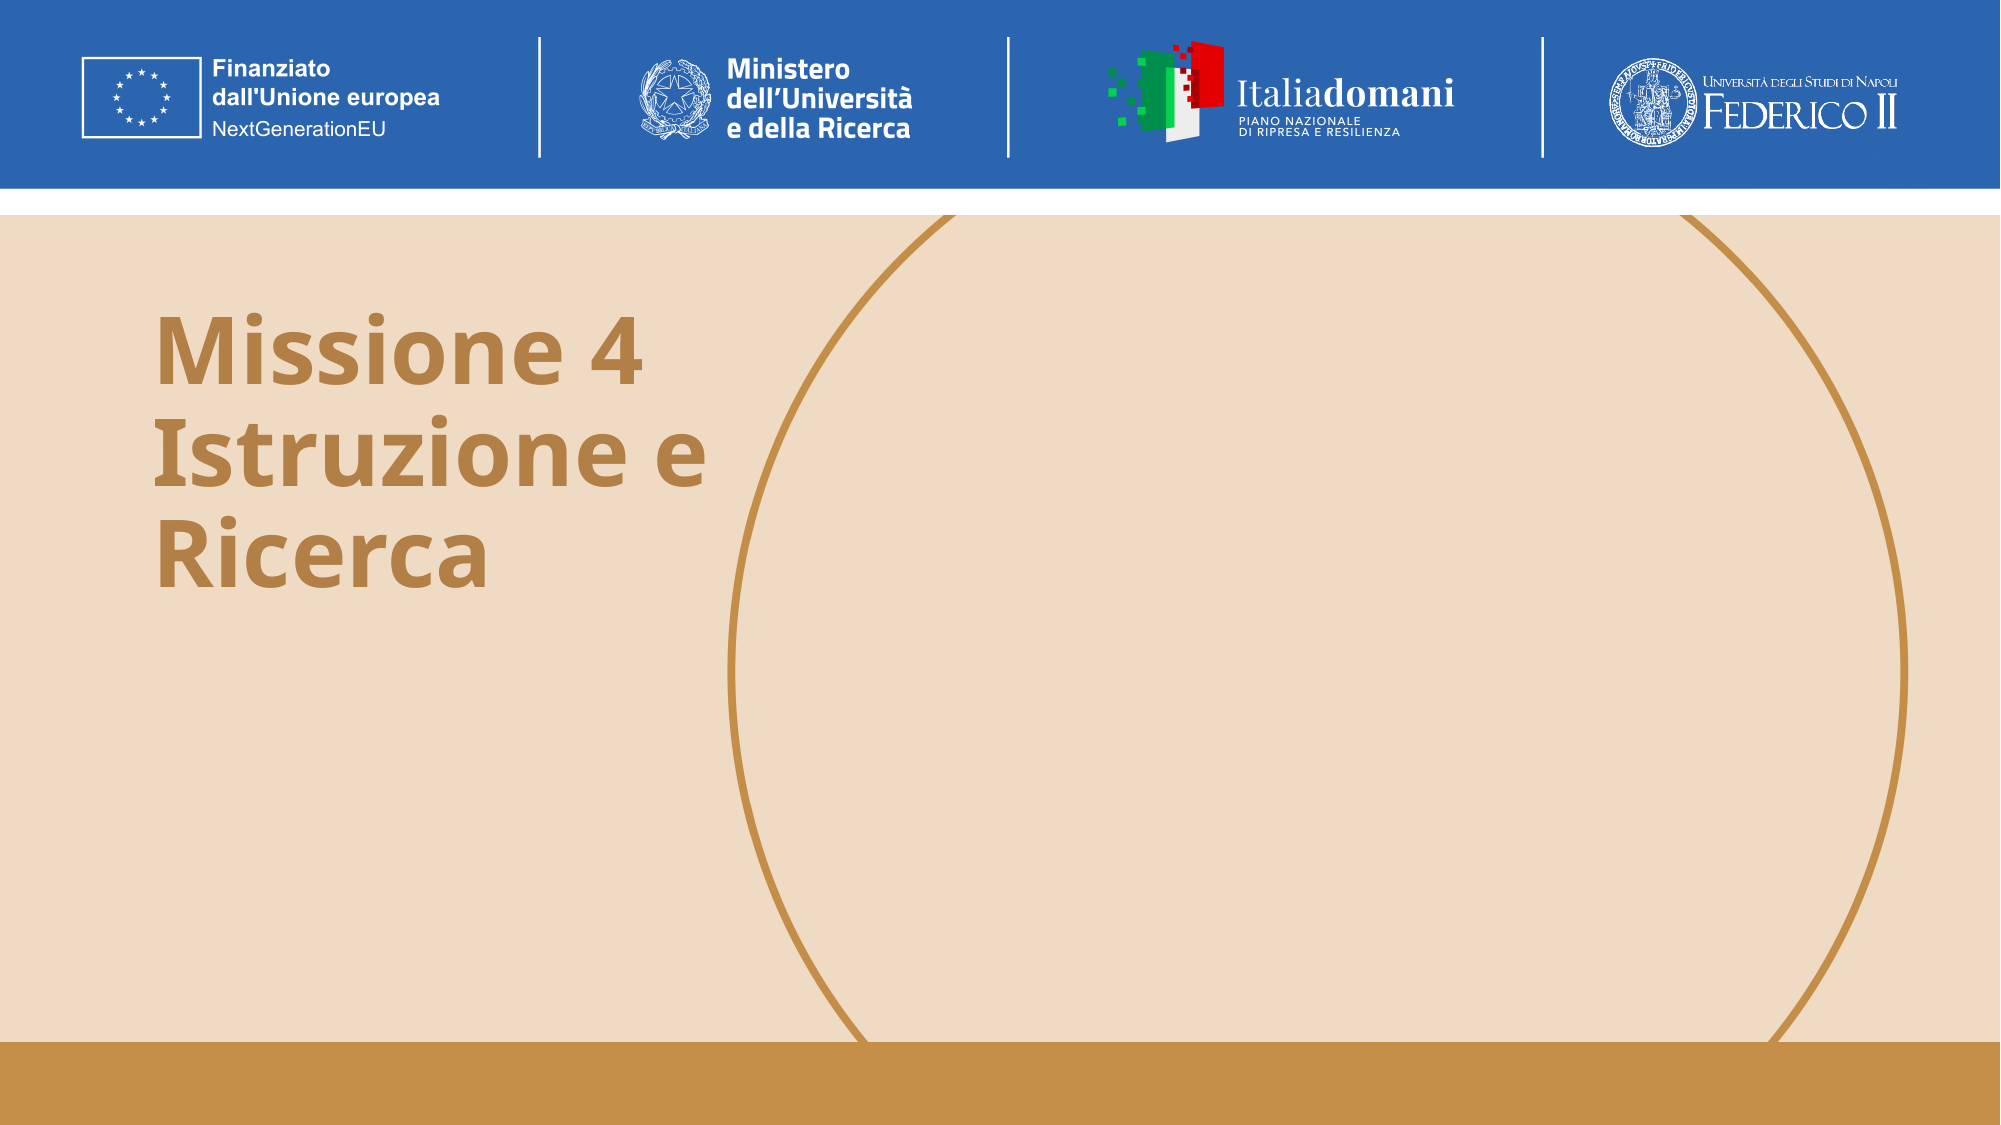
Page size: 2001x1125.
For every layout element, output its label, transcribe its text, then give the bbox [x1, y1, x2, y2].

picture [0, 215, 2001, 1125]
picture [0, 0, 2000, 196]
title Missione 4 Istruzione e Ricerca [137, 219, 761, 616]
